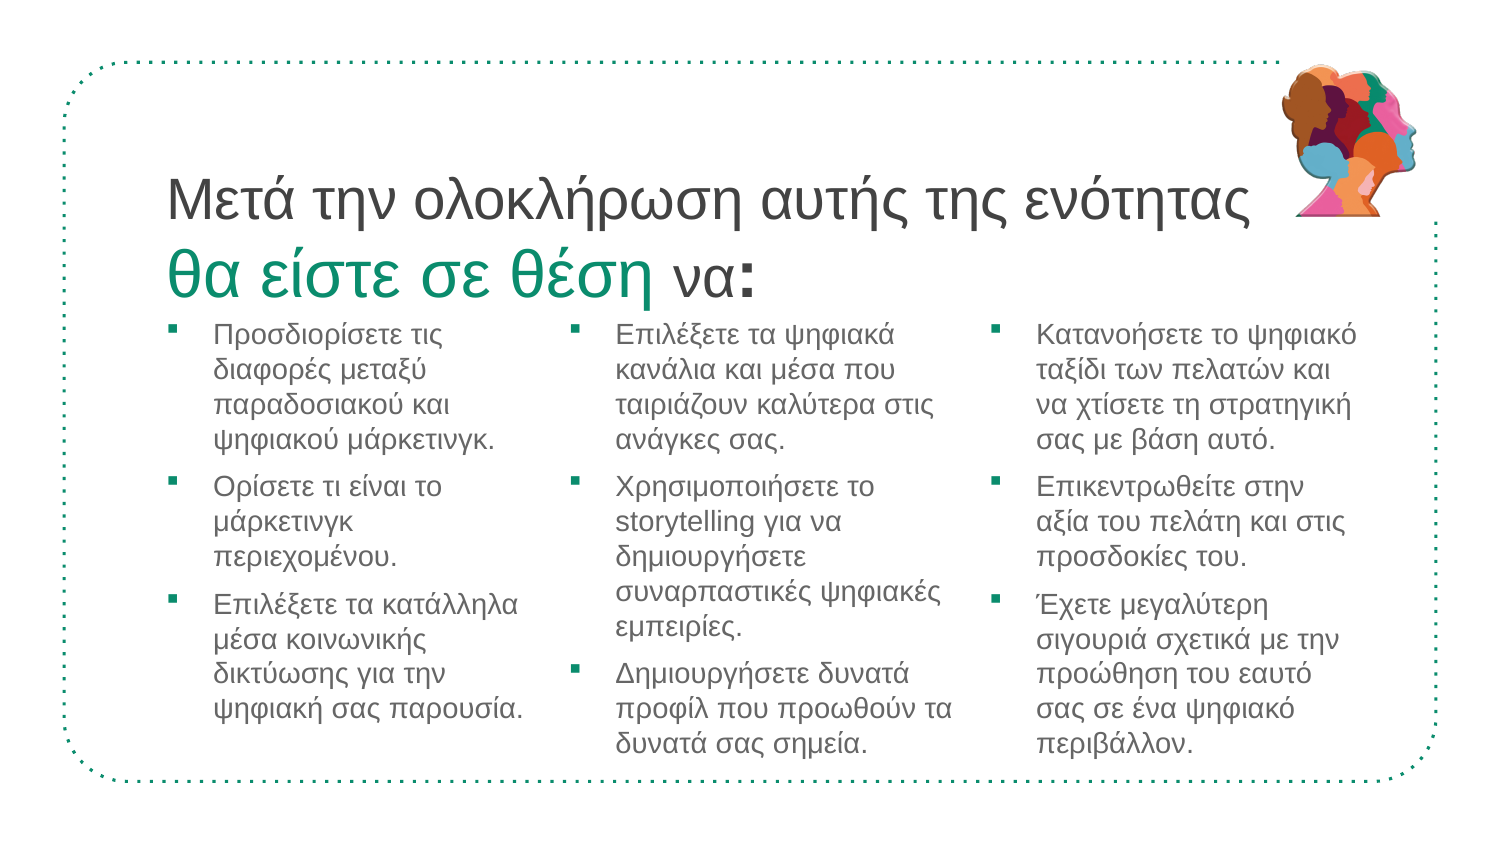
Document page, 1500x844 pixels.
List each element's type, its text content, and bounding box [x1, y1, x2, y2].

list Επιλέξετε τα ψηφιακά κανάλια και μέσα που ταιριάζουν καλύτερα στις ανάγκες σας. Χρησιμοποιήσετε το storytelling για να δημιουργήσετε συναρπαστικές ψηφιακές εμπειρίες. Δημιουργήσετε δυνατά προφίλ που προωθούν τα δυνατά σας σημεία. [553, 300, 974, 756]
list Προσδιορίσετε τις διαφορές μεταξύ παραδοσιακού και ψηφιακού μάρκετινγκ. Ορίσετε τι είναι το μάρκετινγκ περιεχομένου. Επιλέξετε τα κατάλληλα μέσα κοινωνικής δικτύωσης για την ψηφιακή σας παρουσία. [151, 300, 553, 756]
picture [1272, 61, 1430, 225]
title Μετά την ολοκλήρωση αυτής της ενότητας θα είστε σε θέση να: [151, 146, 1278, 287]
list Κατανοήσετε το ψηφιακό ταξίδι των πελατών και να χτίσετε τη στρατηγική σας με βάση αυτό. Επικεντρωθείτε στην αξία του πελάτη και στις προσδοκίες του. Έχετε μεγαλύτερη σιγουριά σχετικά με την προώθηση του εαυτό σας σε ένα ψηφιακό περιβάλλον. [974, 300, 1374, 756]
